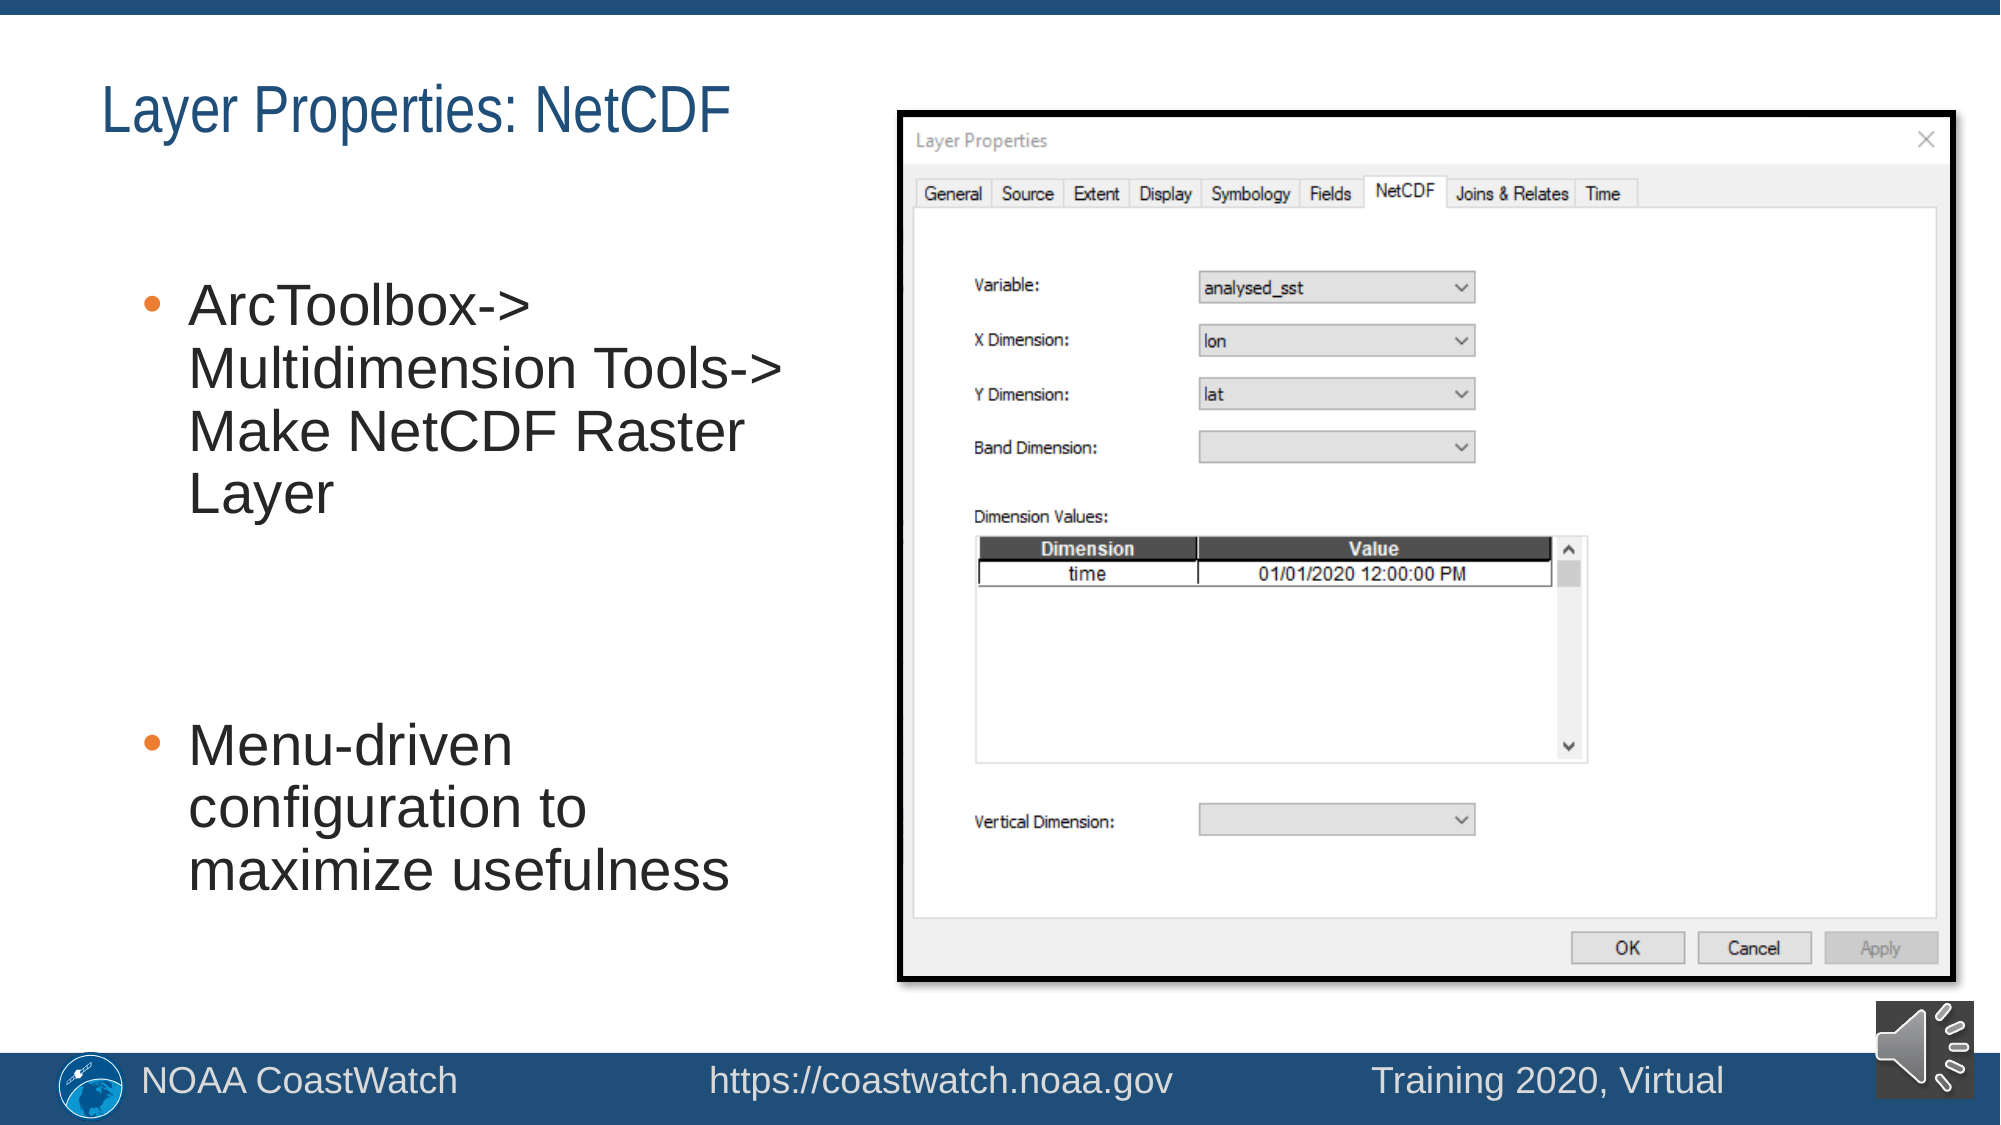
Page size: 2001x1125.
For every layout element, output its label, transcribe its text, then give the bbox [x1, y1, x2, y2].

picture [56, 1052, 125, 1121]
text_box ArcToolbox-> Multidimension Tools-> Make NetCDF Raster Layer Menu-driven configuration to maximize usefulness [127, 267, 862, 928]
picture [902, 116, 1950, 977]
title Layer Properties: NetCDF [86, 1, 1812, 220]
picture [1874, 999, 1975, 1100]
